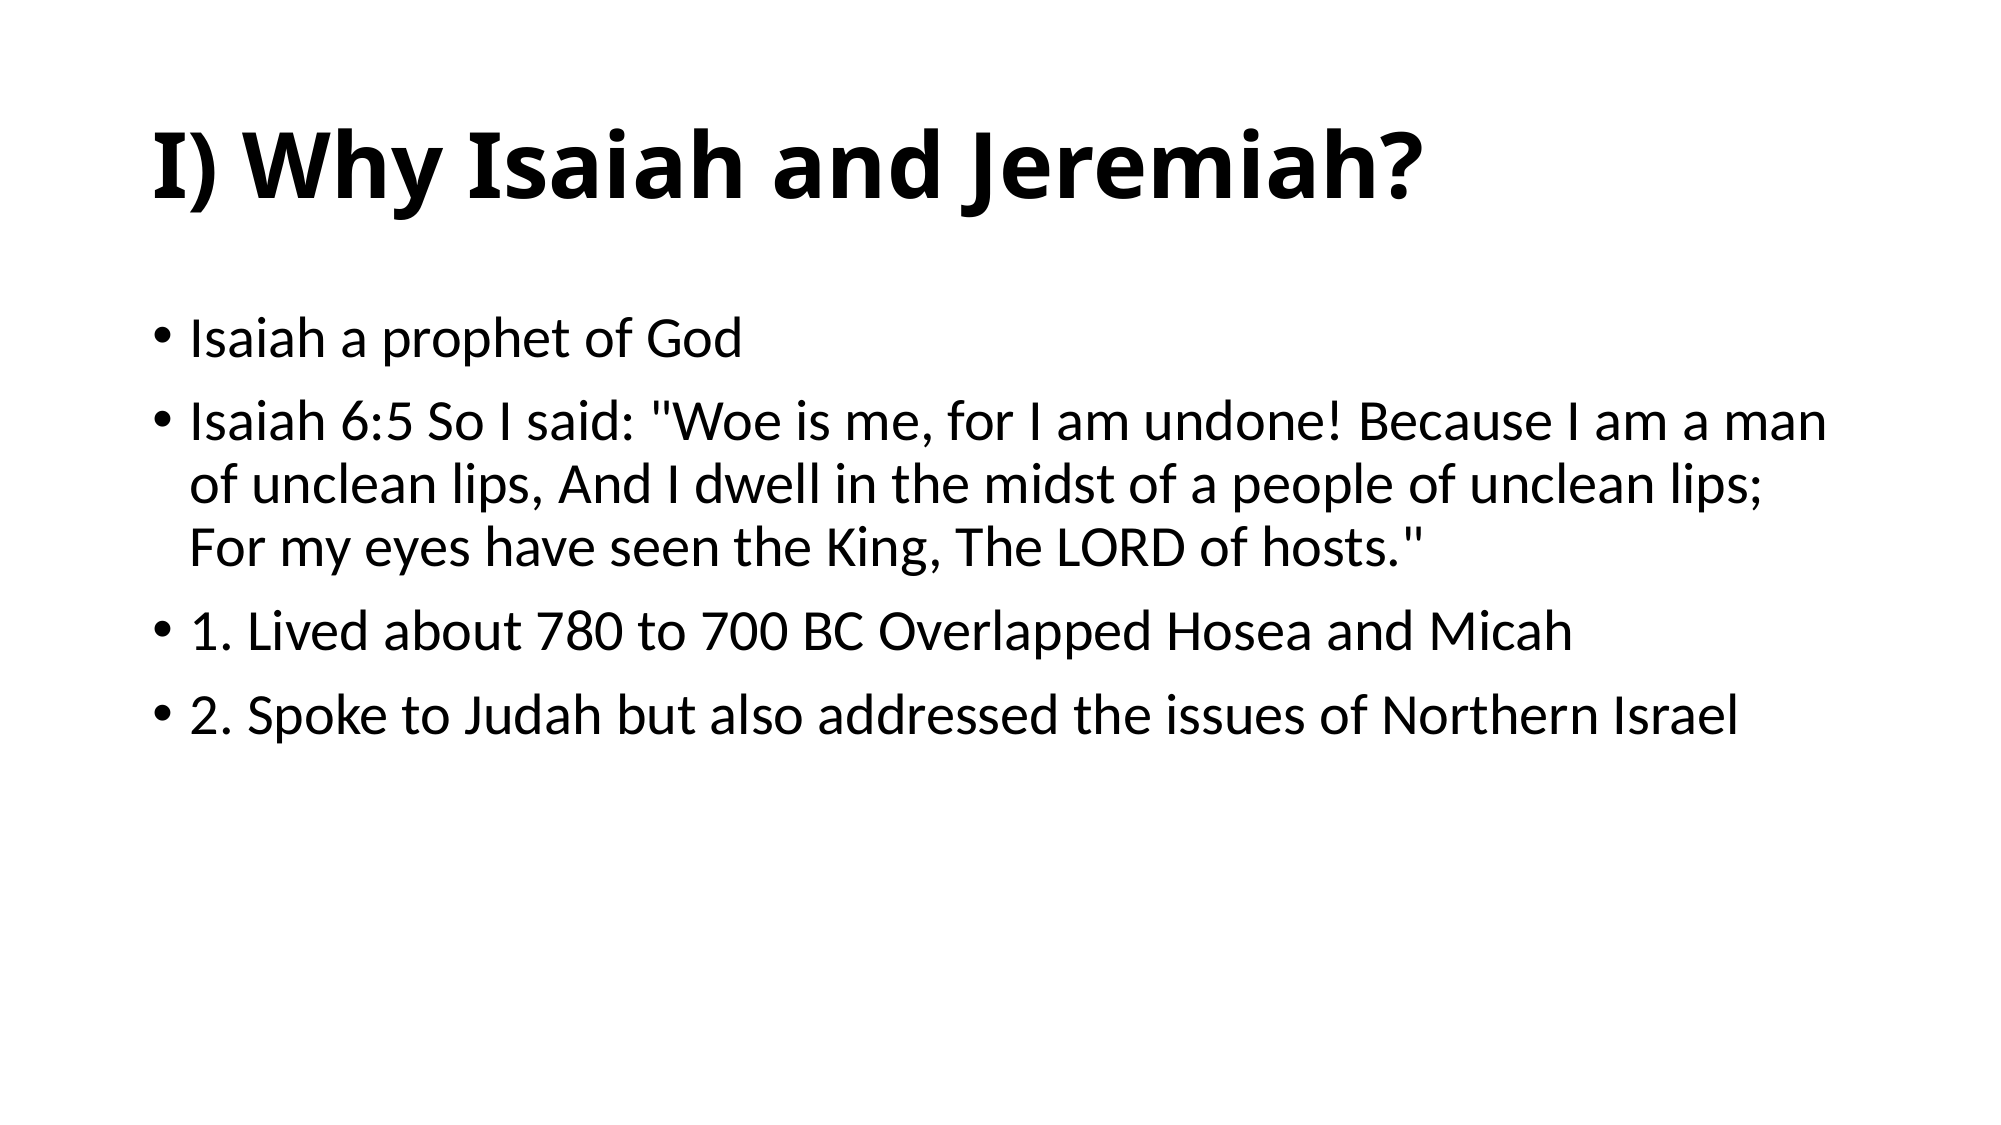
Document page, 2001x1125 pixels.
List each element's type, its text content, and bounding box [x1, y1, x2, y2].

text_box Isaiah a prophet of God Isaiah 6:5 So I said: "Woe is me, for I am undone! Because I am a man of unclean lips, And I dwell in the midst of a people of unclean lips; For my eyes have seen the King, The LORD of hosts." 1. Lived about 780 to 700 BC Overlapped Hosea and Micah 2. Spoke to Judah but also addressed the issues of Northern Israel [137, 299, 1863, 1014]
text_box I) Why Isaiah and Jeremiah? [137, 59, 1863, 278]
